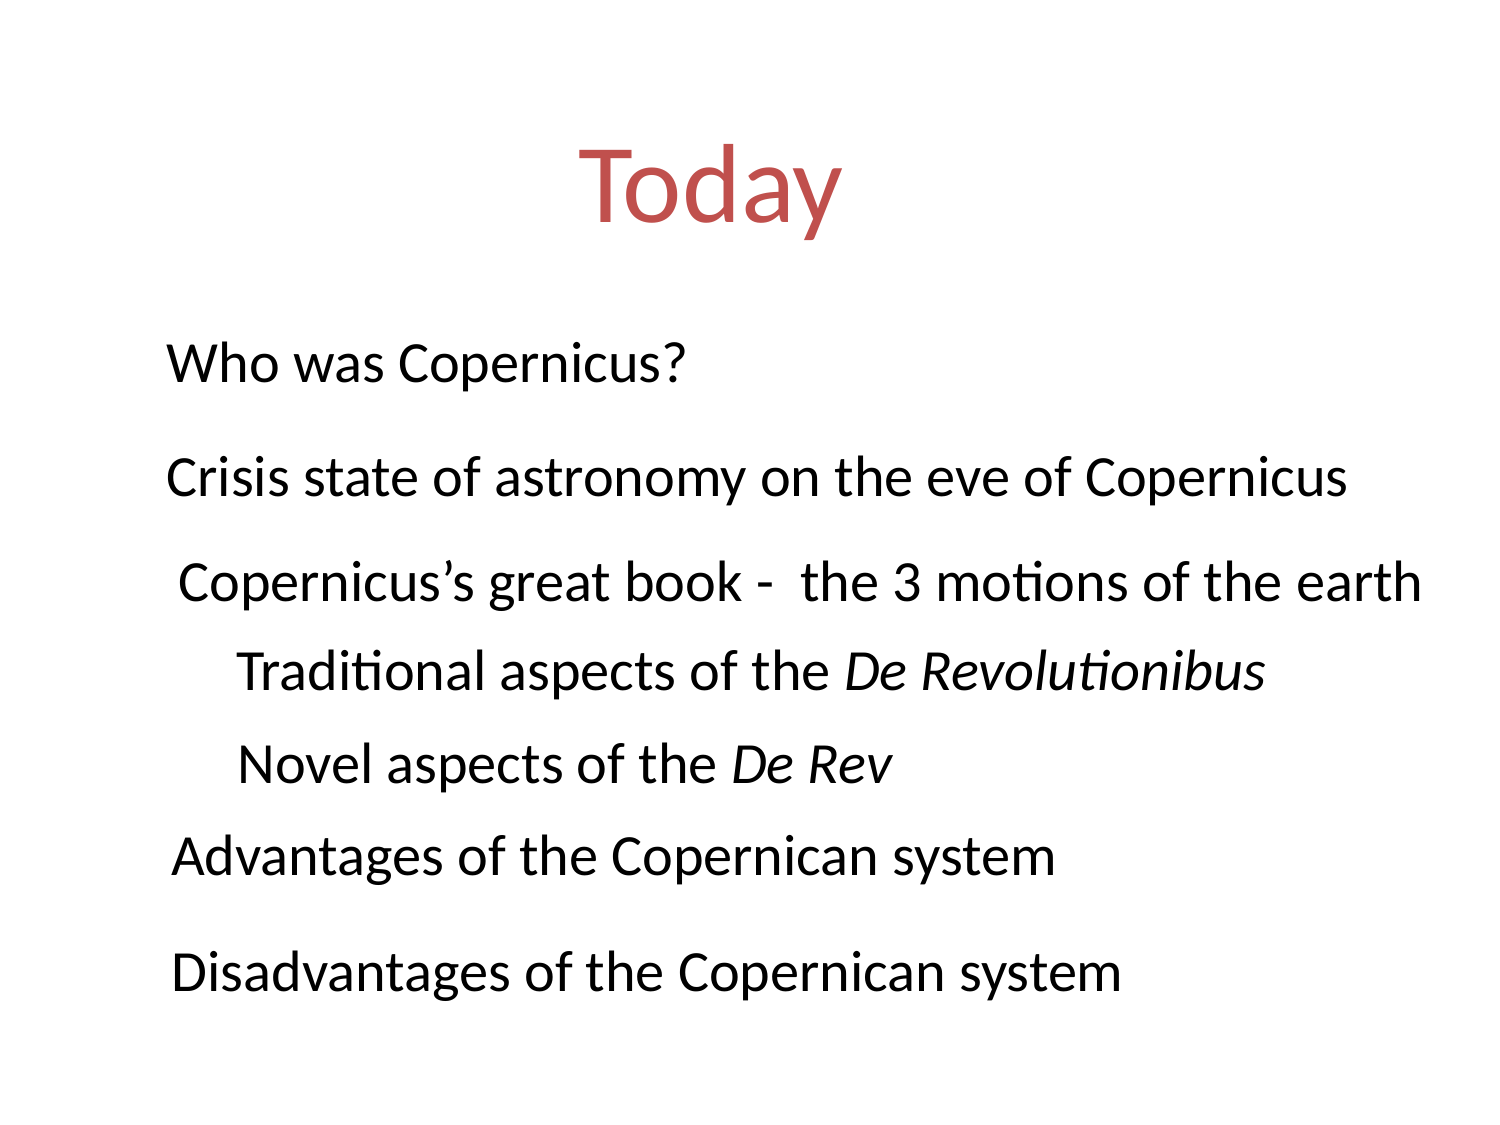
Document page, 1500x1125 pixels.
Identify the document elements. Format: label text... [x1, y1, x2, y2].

text_box Traditional aspects of the De Revolutionibus [221, 625, 1282, 710]
text_box Disadvantages of the Copernican system [157, 926, 1139, 1011]
text_box Crisis state of astronomy on the eve of Copernicus [151, 431, 1378, 516]
text_box Who was Copernicus? [152, 316, 704, 402]
text_box Today [563, 103, 859, 253]
text_box Novel aspects of the De Rev [222, 717, 908, 803]
text_box Copernicus’s great book - the 3 motions of the earth [163, 535, 1439, 621]
text_box Advantages of the Copernican system [156, 809, 1073, 895]
